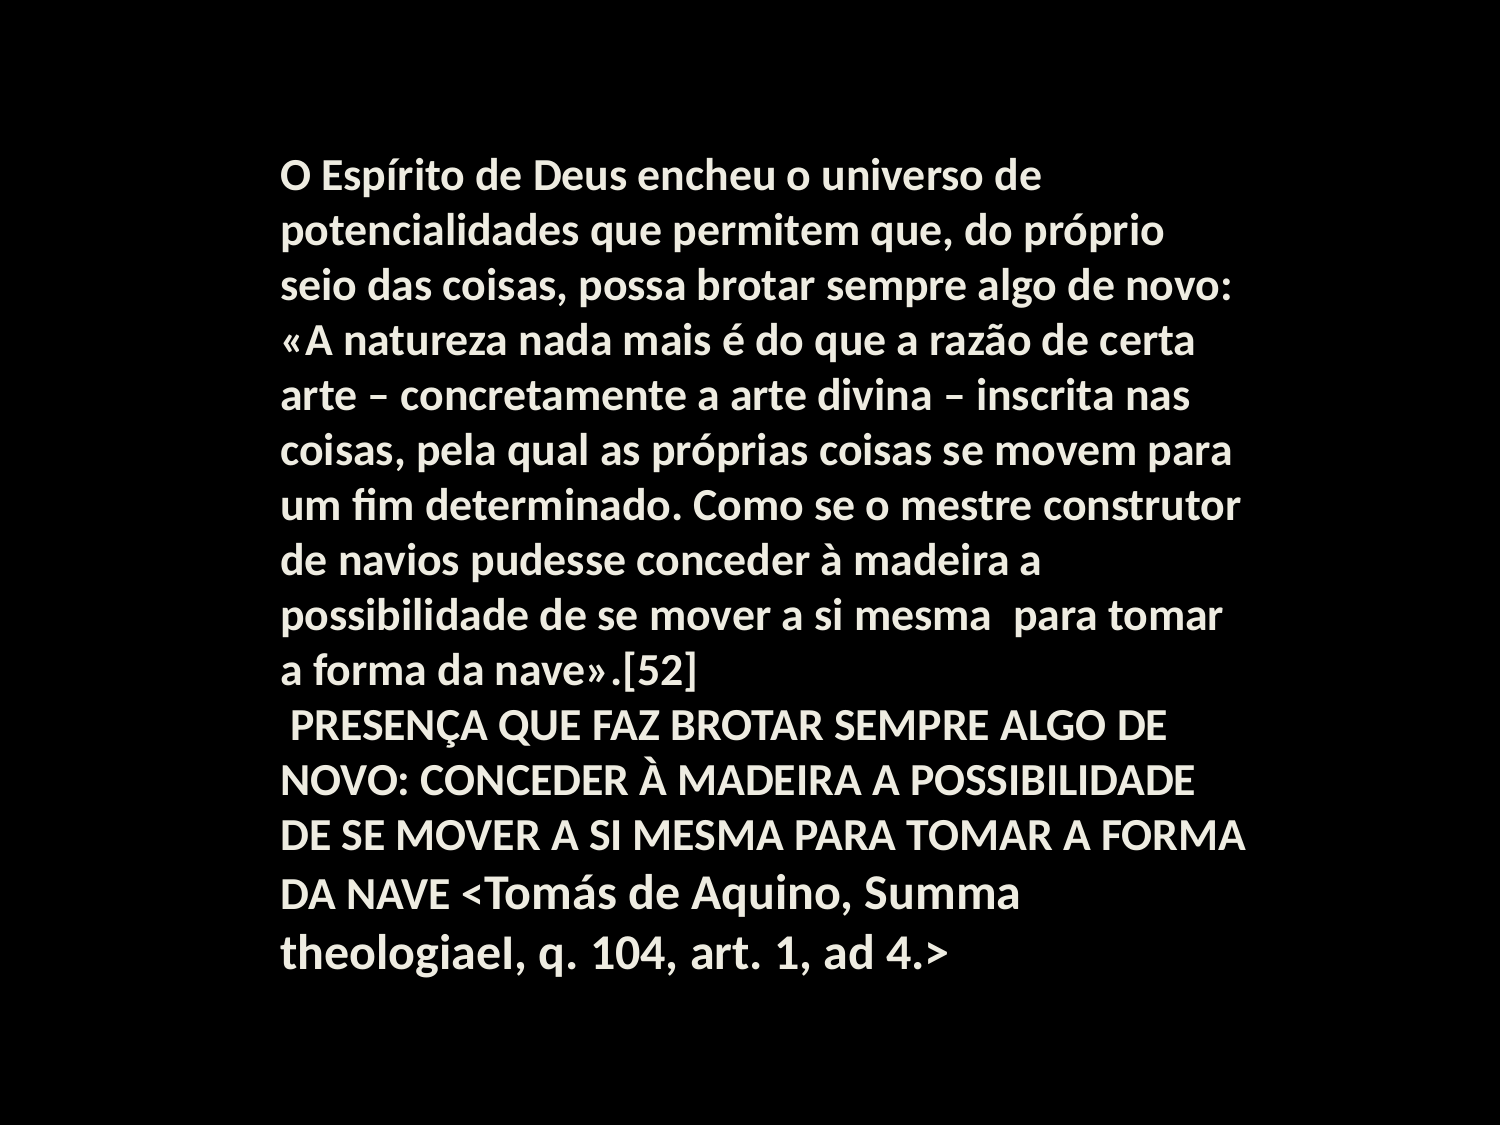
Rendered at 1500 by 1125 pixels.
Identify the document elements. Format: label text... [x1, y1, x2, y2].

text_box O Espírito de Deus encheu o universo de potencialidades que permitem que, do próprio seio das coisas, possa brotar sempre algo de novo: «A natureza nada mais é do que a razão de certa arte – concretamente a arte divina – inscrita nas coisas, pela qual as próprias coisas se movem para um fim determinado. Como se o mestre construtor de navios pudesse conceder à madeira a possibilidade de se mover a si mesma para tomar a forma da nave».[52] PRESENÇA QUE FAZ BROTAR SEMPRE ALGO DE NOVO: CONCEDER À MADEIRA A POSSIBILIDADE DE SE MOVER A SI MESMA PARA TOMAR A FORMA DA NAVE <Tomás de Aquino, Summa theologiaeI, q. 104, art. 1, ad 4.> [265, 137, 1267, 987]
